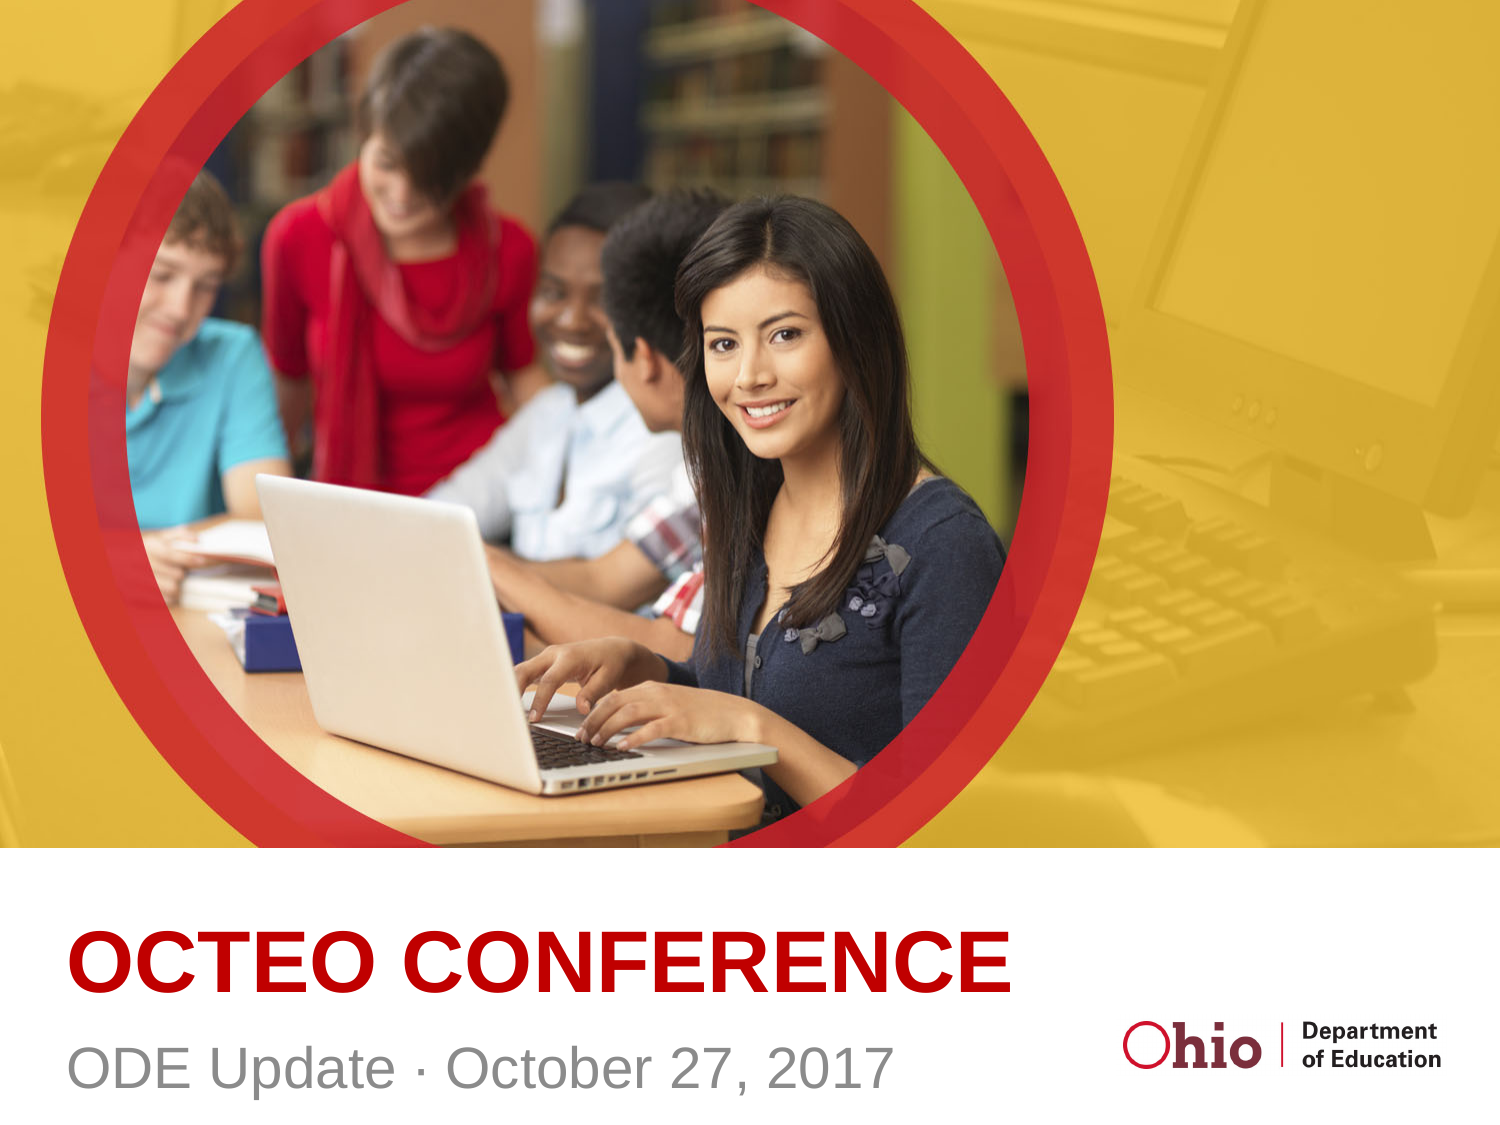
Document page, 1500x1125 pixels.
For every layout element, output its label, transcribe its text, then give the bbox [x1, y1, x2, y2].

picture [0, 0, 1500, 848]
picture [1116, 1014, 1447, 1076]
title OCTEO Conference [66, 904, 1342, 1011]
subtitle ODE Update ∙ October 27, 2017 [66, 1030, 1117, 1101]
